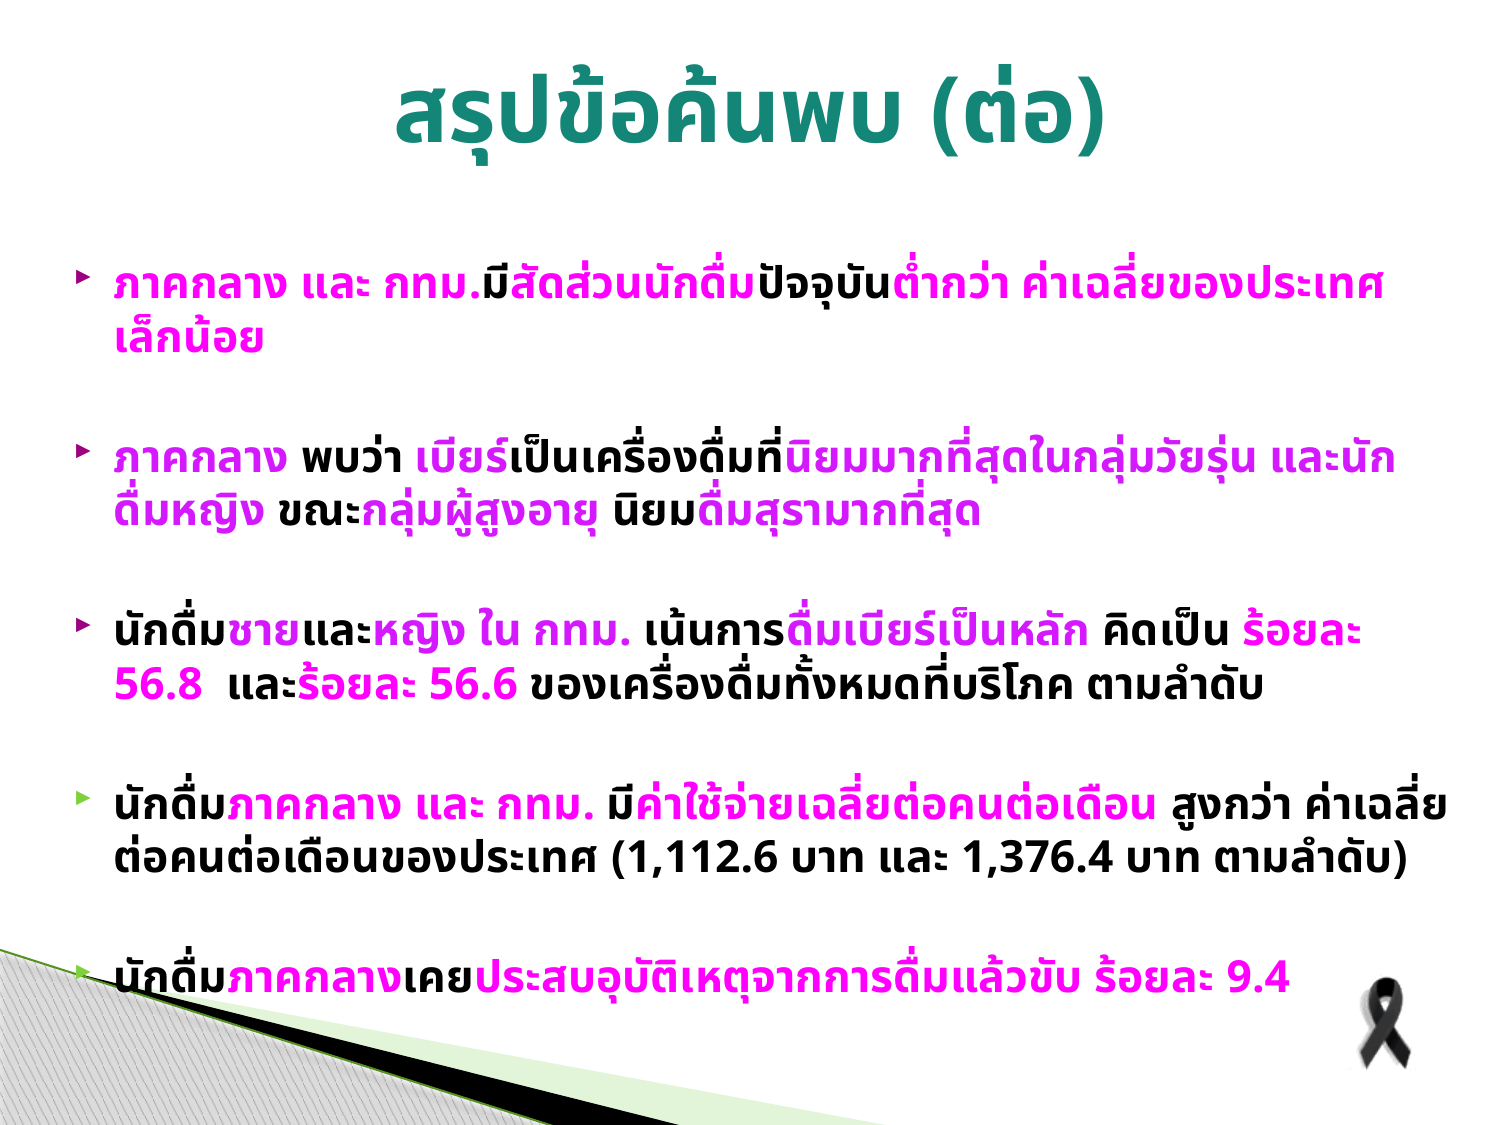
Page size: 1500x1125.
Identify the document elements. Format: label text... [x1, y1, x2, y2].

picture [1347, 972, 1423, 1080]
title สรุปข้อค้นพบ (ต่อ) [46, 11, 1454, 184]
list ภาคกลาง และ กทม.มีสัดส่วนนักดื่มปัจจุบันต่ำกว่า ค่าเฉลี่ยของประเทศเล็กน้อย ภาคกลาง พบว่า เบียร์เป็นเครื่องดื่มที่นิยมมากที่สุดในกลุ่มวัยรุ่น และนักดื่มหญิง ขณะกลุ่มผู้สูงอายุ นิยมดื่มสุรามากที่สุด นักดื่มชายและหญิง ใน กทม. เน้นการดื่มเบียร์เป็นหลัก คิดเป็น ร้อยละ 56.8 และร้อยละ 56.6 ของเครื่องดื่มทั้งหมดที่บริโภค ตามลำดับ นักดื่มภาคกลาง และ กทม. มีค่าใช้จ่ายเฉลี่ยต่อคนต่อเดือน สูงกว่า ค่าเฉลี่ยต่อคนต่อเดือนของประเทศ (1,112.6 บาท และ 1,376.4 บาท ตามลำดับ) นักดื่มภาคกลางเคยประสบอุบัติเหตุจากการดื่มแล้วขับ ร้อยละ 9.4 [40, 184, 1467, 1064]
